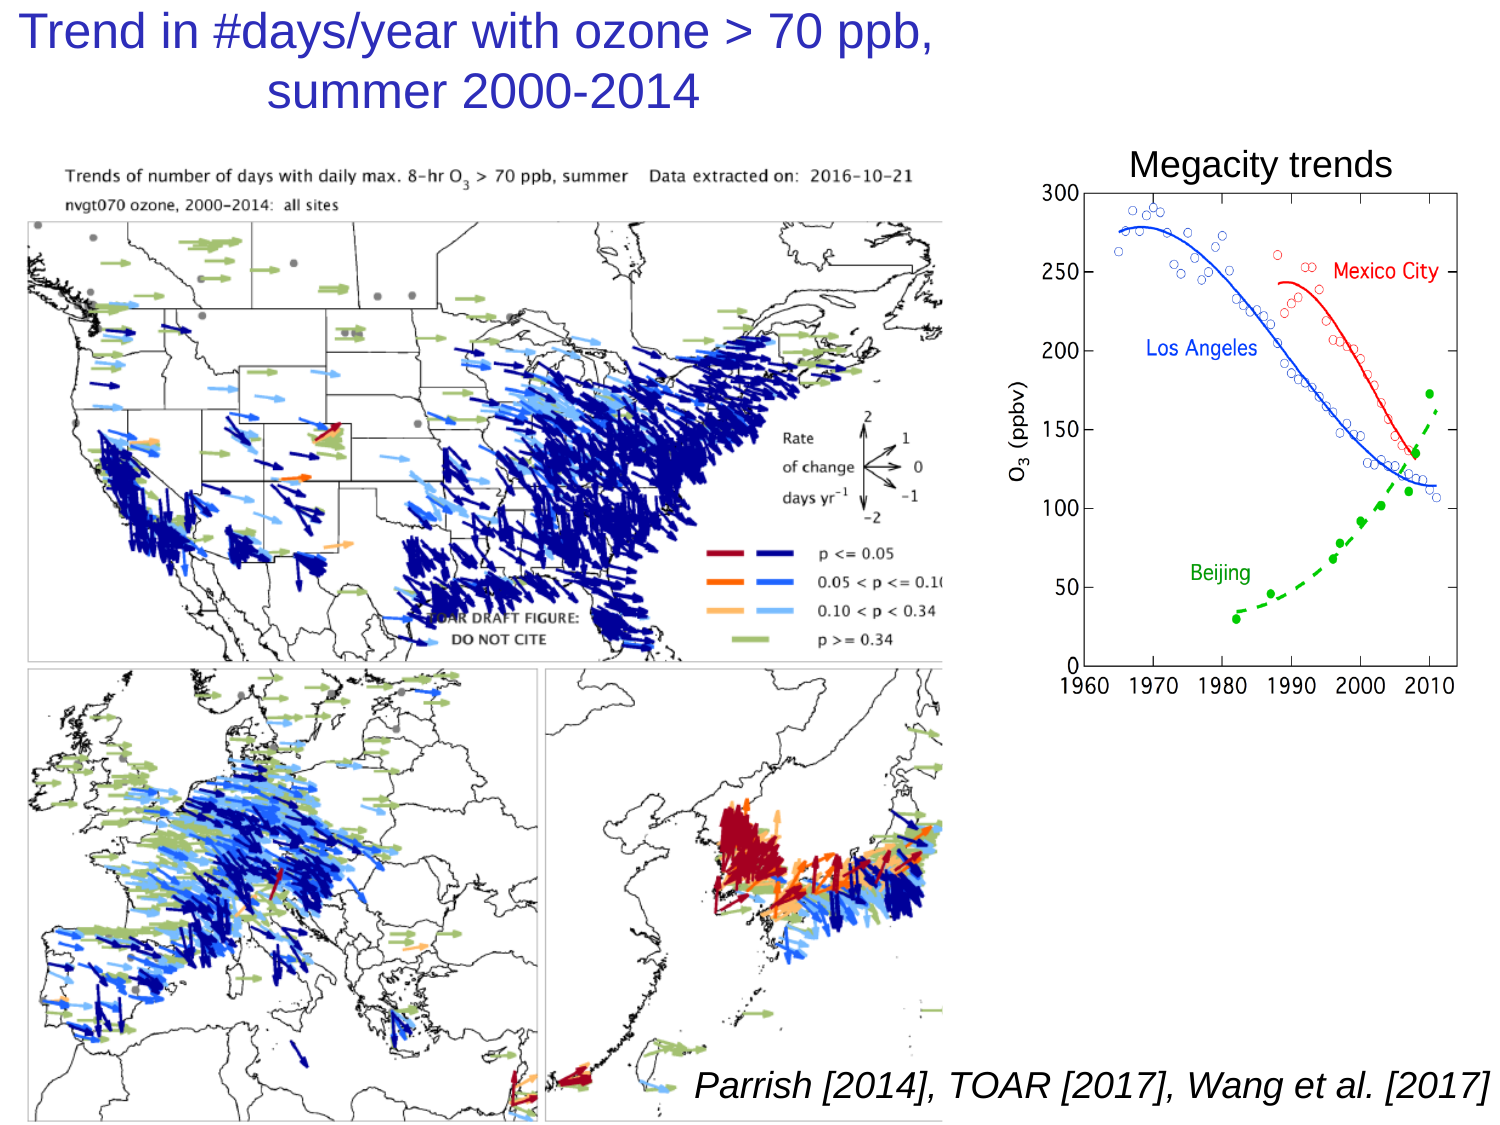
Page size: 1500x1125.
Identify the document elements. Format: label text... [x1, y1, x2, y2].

picture [999, 174, 1473, 703]
text_box Megacity trends [1114, 132, 1409, 173]
picture [24, 162, 943, 1123]
title Trend in #days/year with ozone > 70 ppb, summer 2000-2014 [0, 0, 1216, 153]
text_box Parrish [2014], TOAR [2017], Wang et al. [2017] [946, 1053, 1500, 1114]
